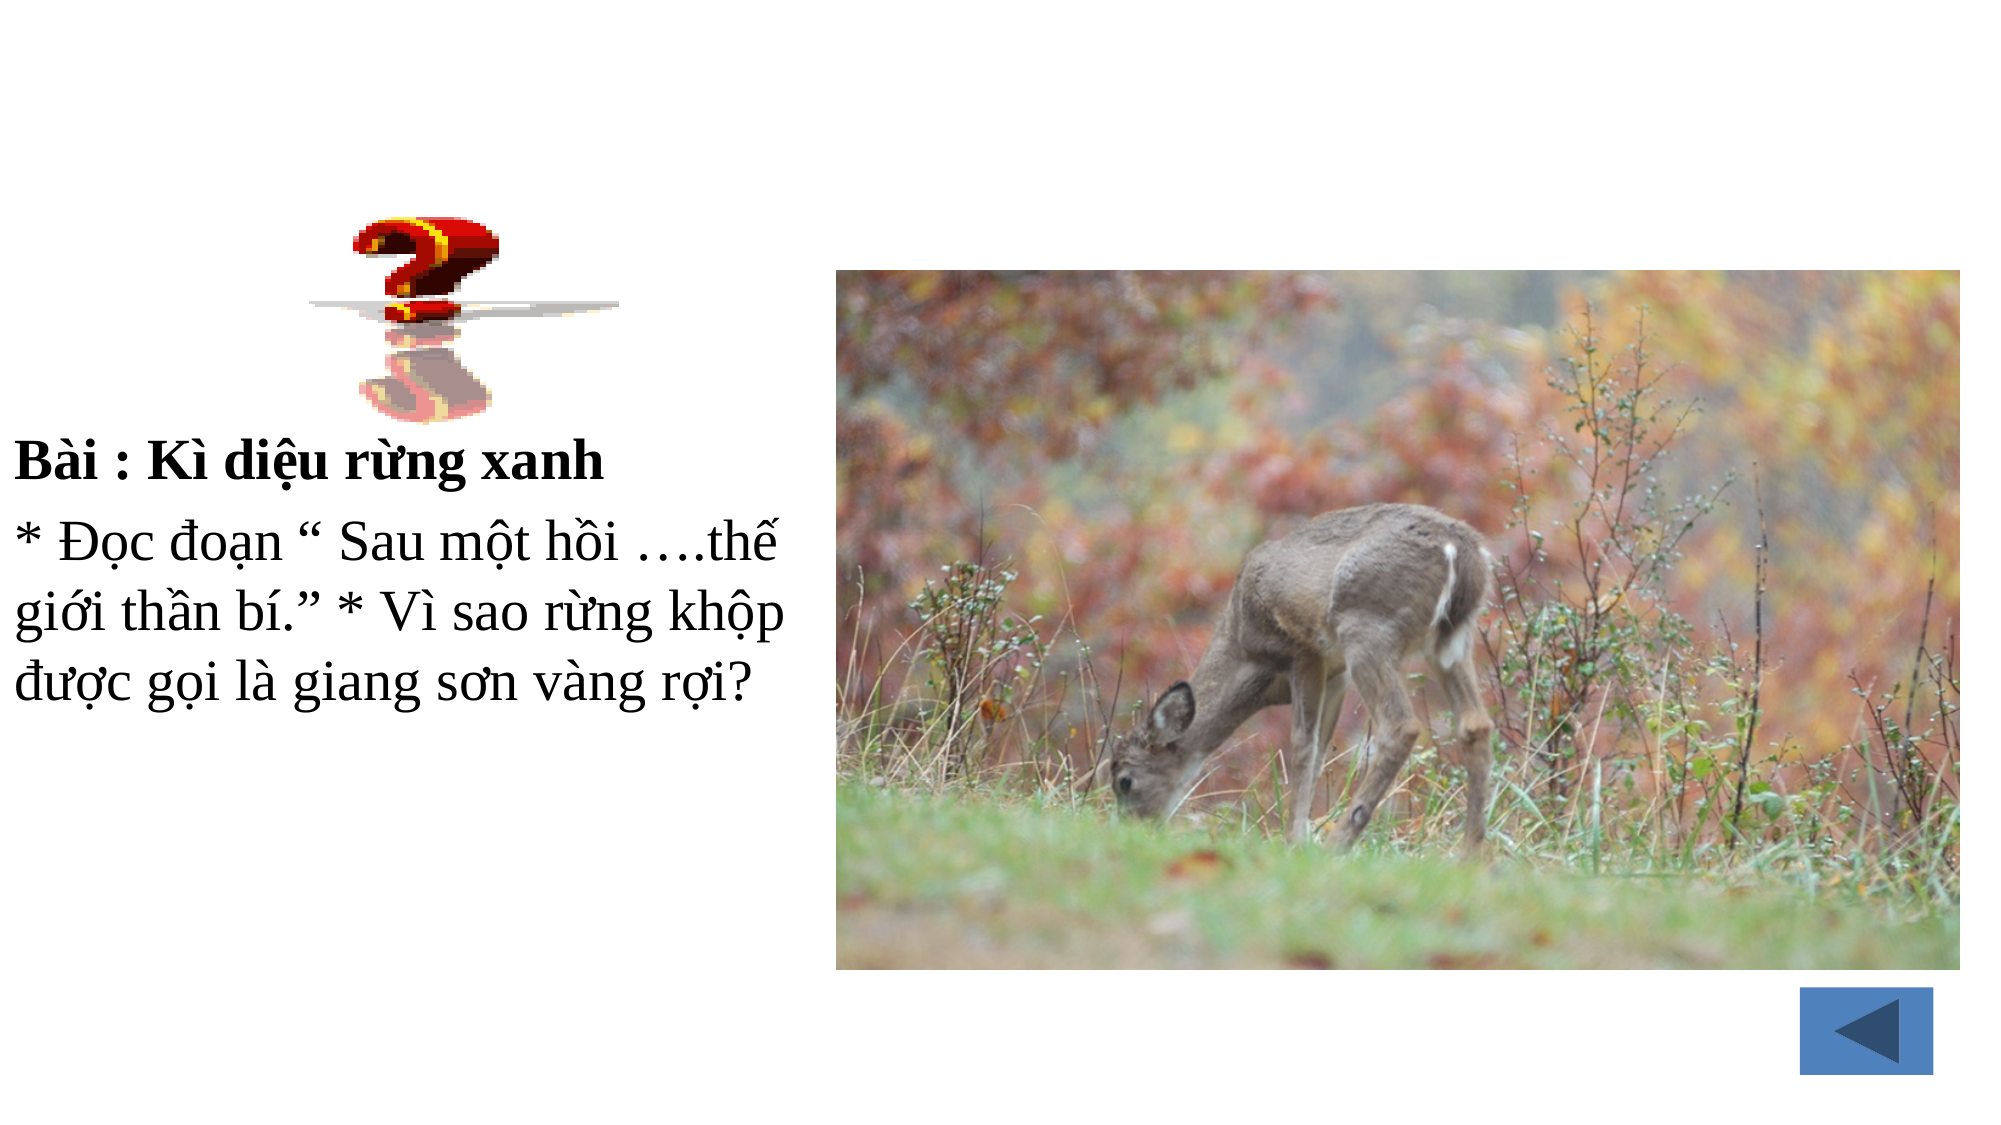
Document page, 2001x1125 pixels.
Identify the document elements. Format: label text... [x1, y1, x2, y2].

picture [836, 269, 1961, 971]
text_box Bài : Kì diệu rừng xanh * Đọc đoạn “ Sau một hồi ….thế giới thần bí.” * Vì sao rừng khộp được gọi là giang sơn vàng rợi? [0, 413, 831, 720]
text_box [1799, 987, 1934, 1075]
picture [182, 199, 657, 432]
